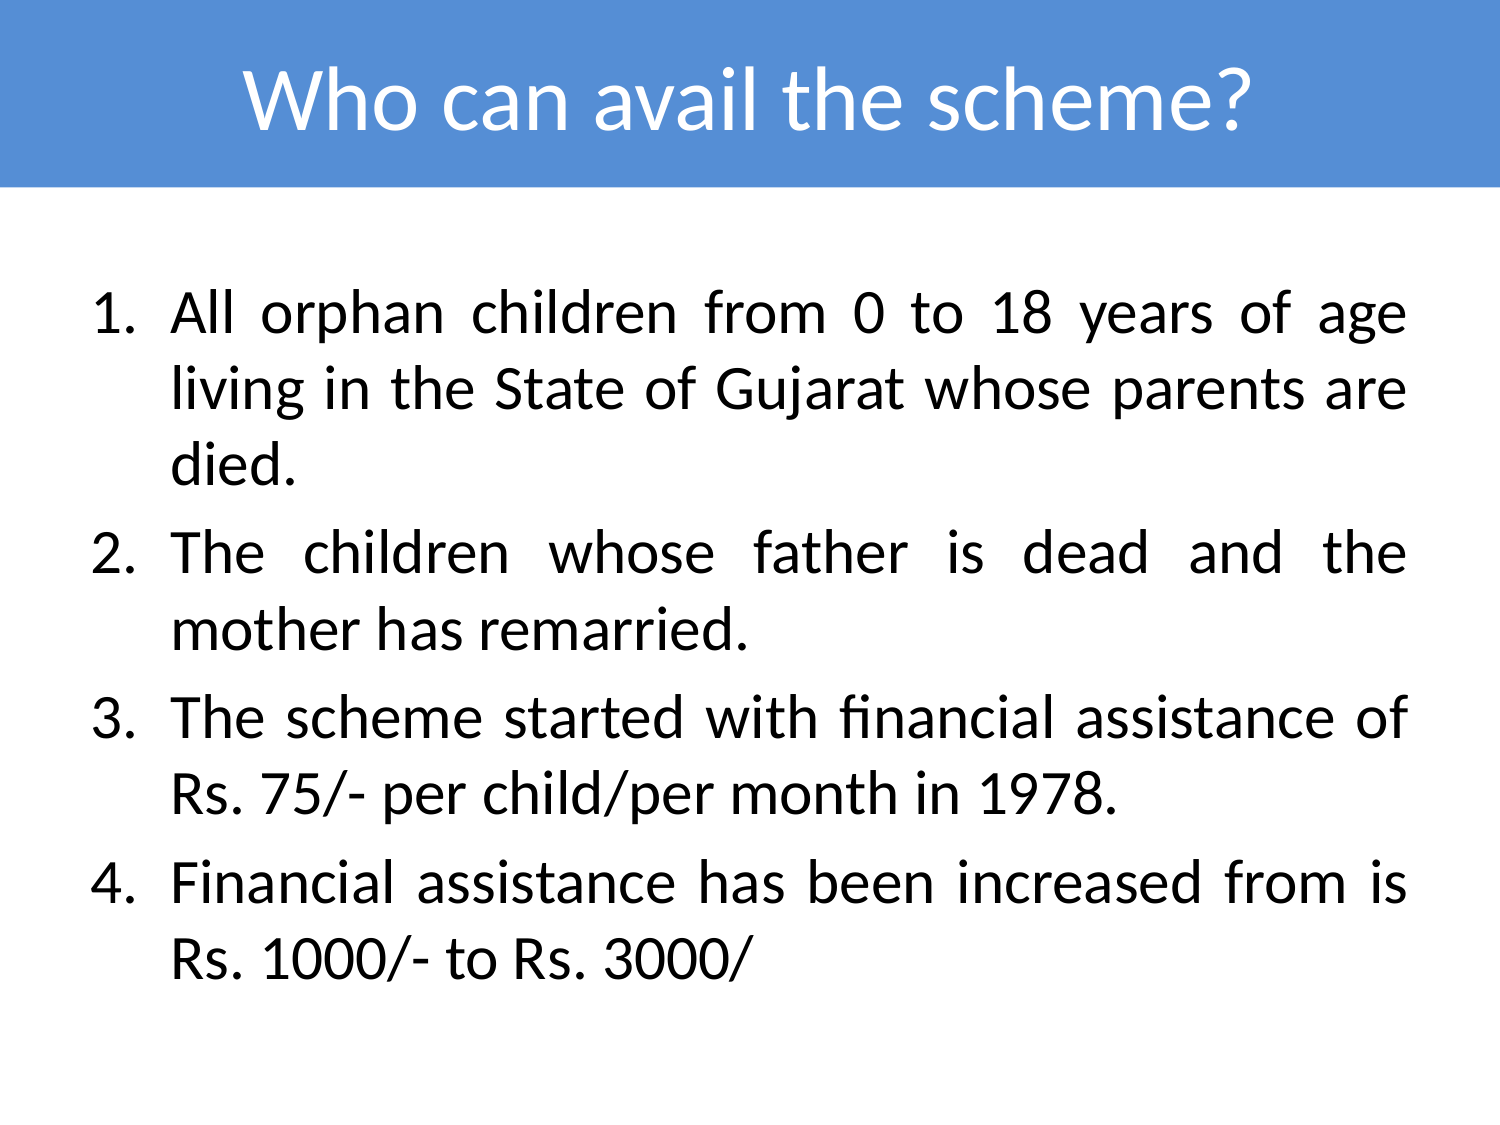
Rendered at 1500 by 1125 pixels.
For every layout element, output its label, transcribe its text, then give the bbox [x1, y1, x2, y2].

title Who can avail the scheme? [0, 0, 1500, 188]
list All orphan children from 0 to 18 years of age living in the State of Gujarat whose parents are died. The children whose father is dead and the mother has remarried. The scheme started with financial assistance of Rs. 75/- per child/per month in 1978. Financial assistance has been increased from is Rs. 1000/- to Rs. 3000/ [75, 262, 1425, 1005]
